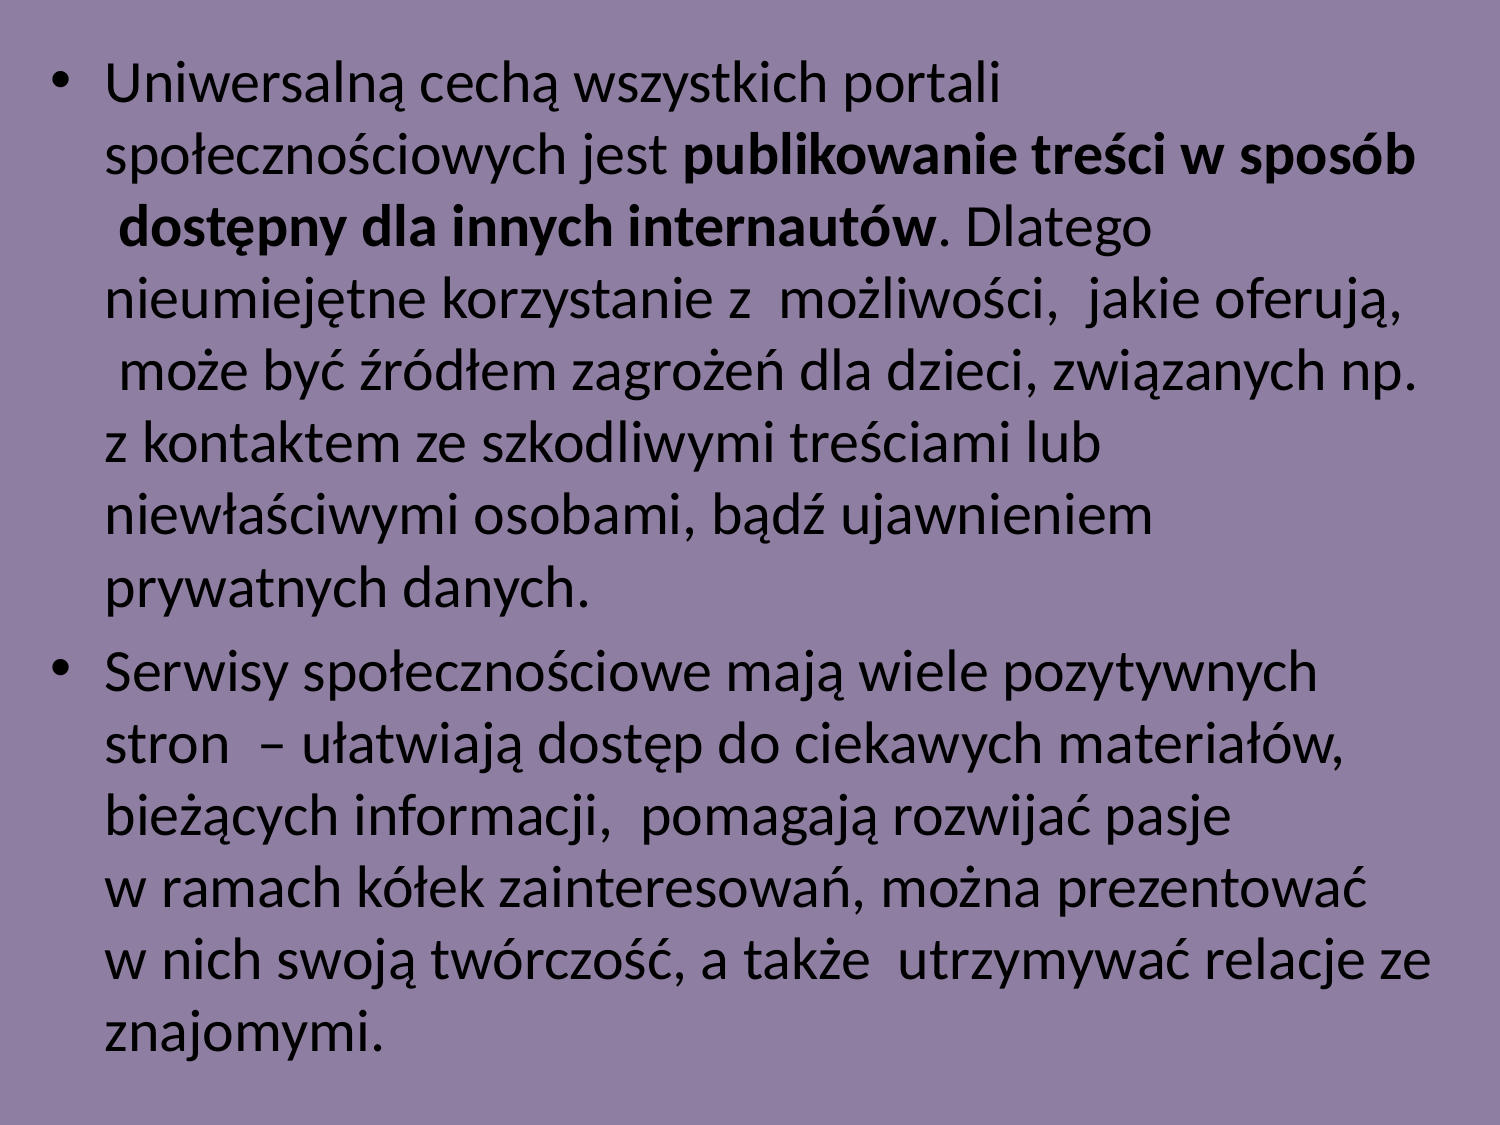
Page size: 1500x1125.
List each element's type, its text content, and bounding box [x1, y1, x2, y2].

list Uniwersalną cechą wszystkich portali społecznościowych jest publikowanie treści w sposób dostępny dla innych internautów. Dlatego nieumiejętne korzystanie z możliwości, jakie oferują, może być źródłem zagrożeń dla dzieci, związanych np. z kontaktem ze szkodliwymi treściami lub niewłaściwymi osobami, bądź ujawnieniem prywatnych danych. Serwisy społecznościowe mają wiele pozytywnych stron – ułatwiają dostęp do ciekawych materiałów, bieżących informacji, pomagają rozwijać pasje w ramach kółek zainteresowań, można prezentować w nich swoją twórczość, a także utrzymywać relacje ze znajomymi. [35, 35, 1465, 1079]
